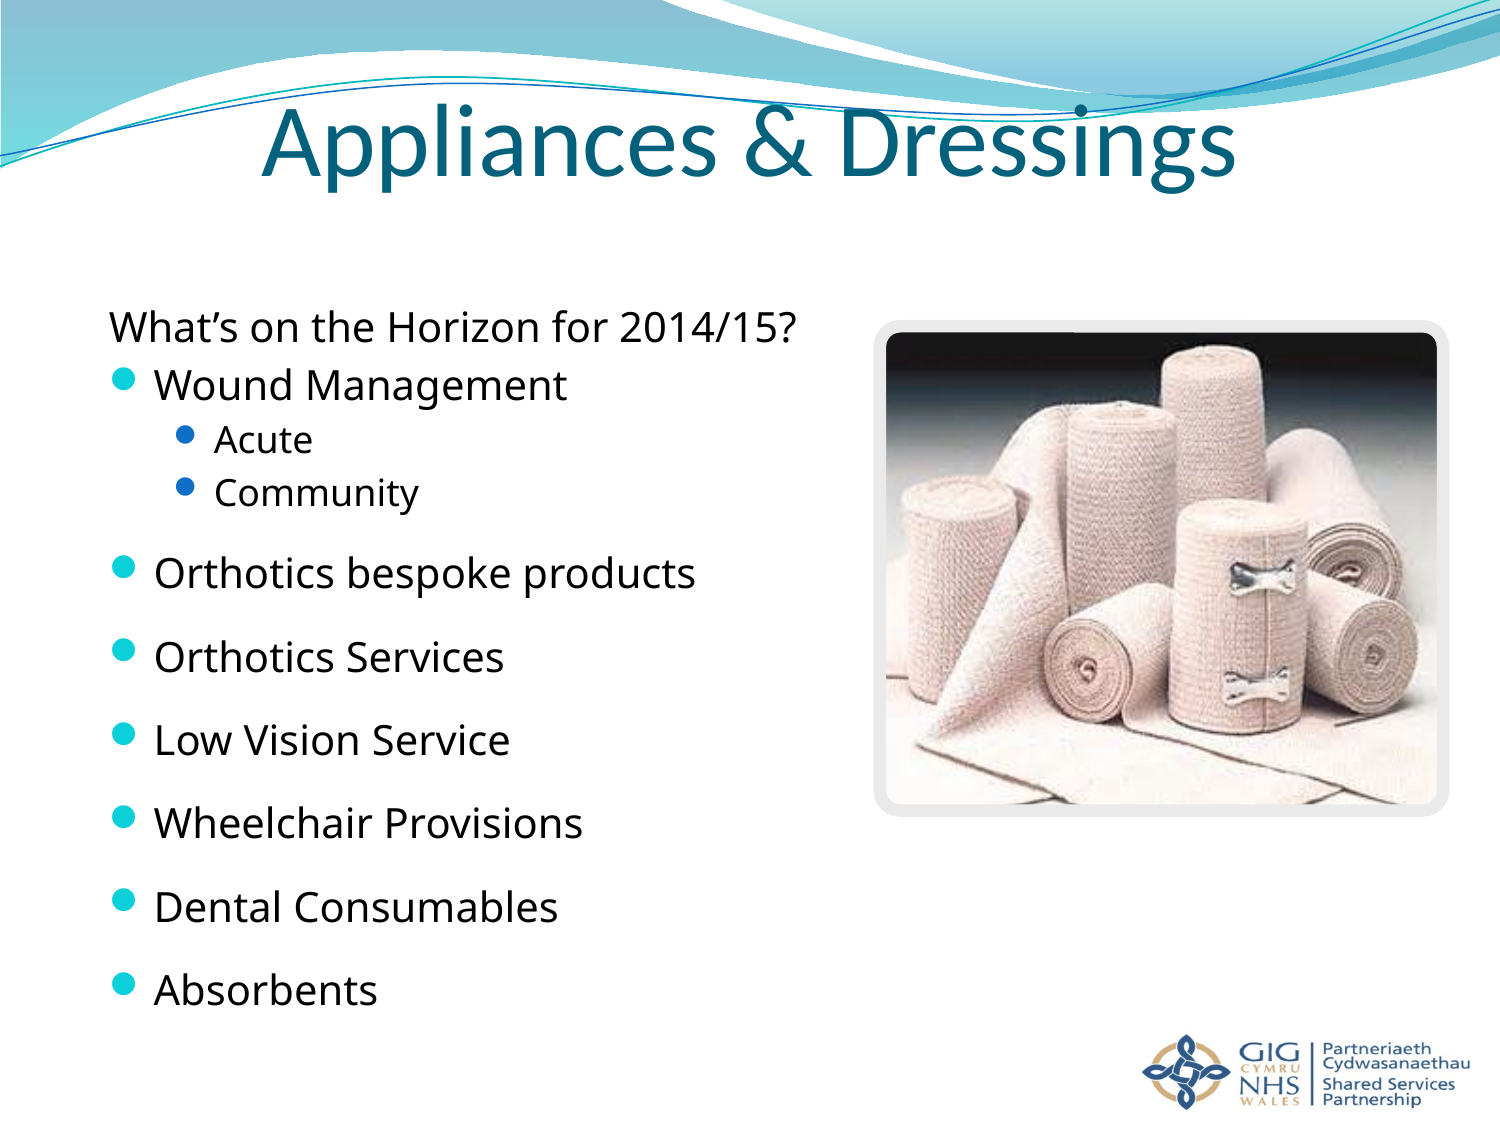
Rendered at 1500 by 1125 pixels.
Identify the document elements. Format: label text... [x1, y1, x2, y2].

picture [879, 326, 1444, 811]
title Appliances & Dressings [0, 70, 1500, 198]
list What’s on the Horizon for 2014/15? Wound Management Acute Community Orthotics bespoke products Orthotics Services Low Vision Service Wheelchair Provisions Dental Consumables Absorbents [93, 292, 1395, 985]
picture [1110, 1019, 1500, 1125]
